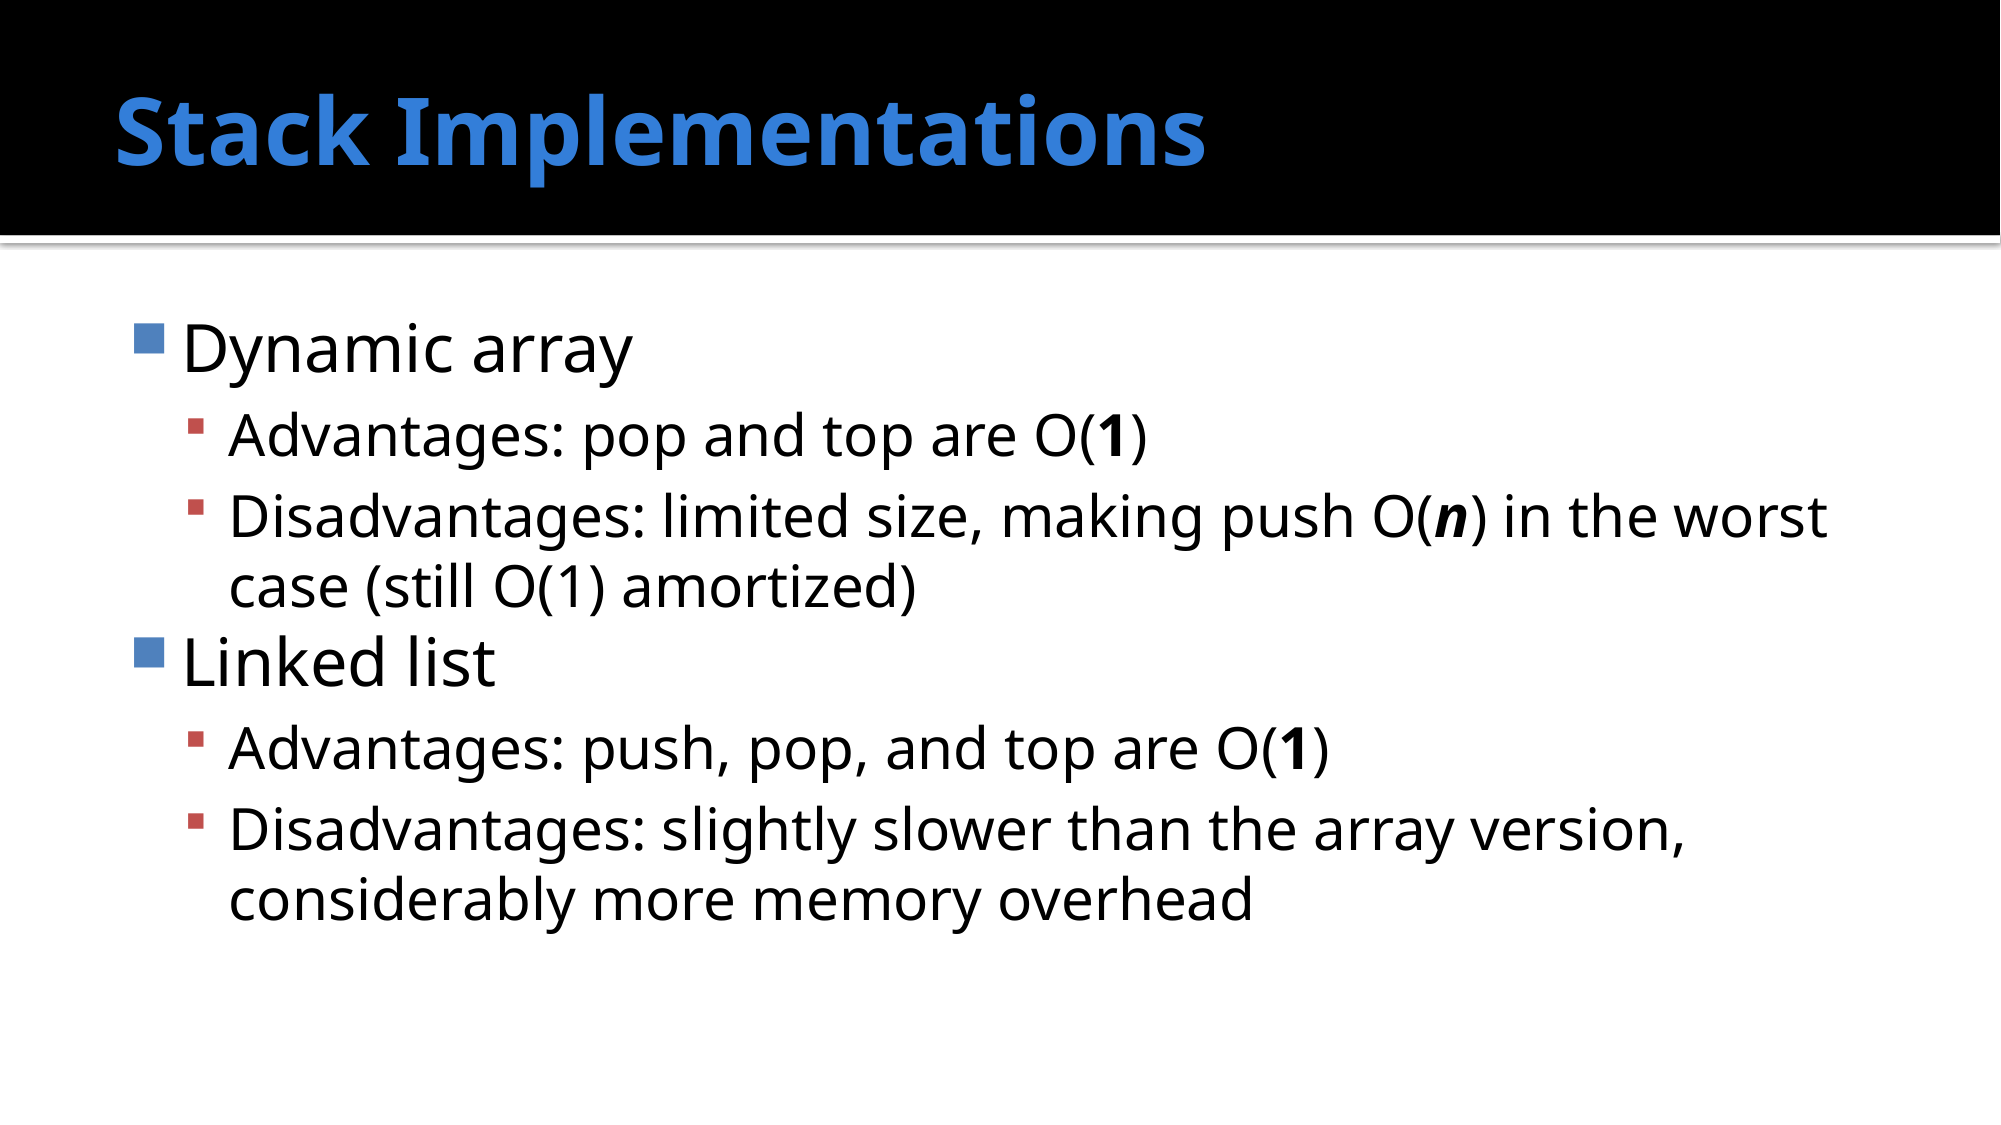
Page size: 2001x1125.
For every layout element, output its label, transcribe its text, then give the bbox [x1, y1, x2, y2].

title Stack Implementations [99, 25, 1900, 231]
list Dynamic array Advantages: pop and top are O(1) Disadvantages: limited size, making push O(n) in the worst case (still O(1) amortized) Linked list Advantages: push, pop, and top are O(1) Disadvantages: slightly slower than the array version, considerably more memory overhead [99, 291, 1900, 1050]
